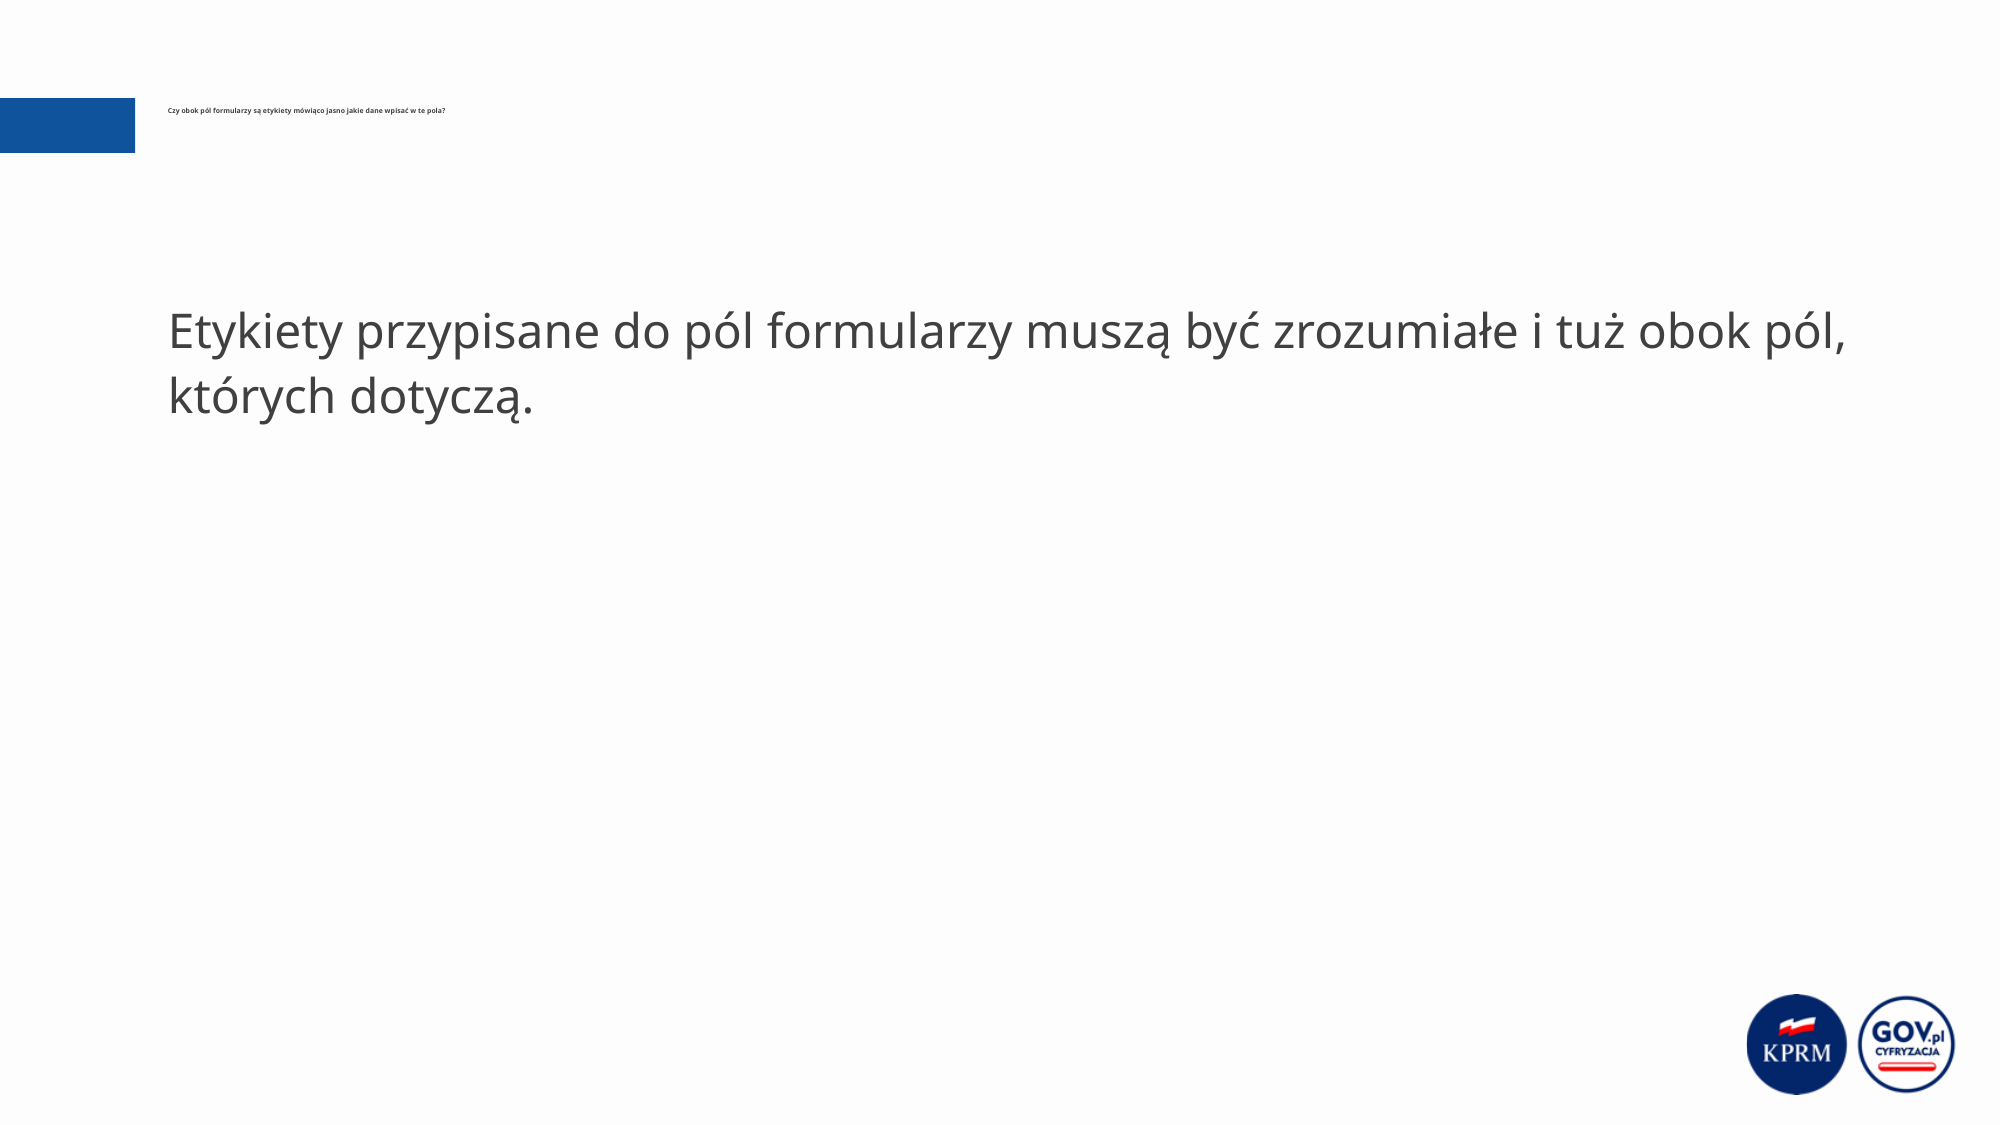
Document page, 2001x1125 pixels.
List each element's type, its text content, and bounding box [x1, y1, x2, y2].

list Etykiety przypisane do pól formularzy muszą być zrozumiałe i tuż obok pól, których dotyczą. [152, 285, 1886, 1004]
title Czy obok pól formularzy są etykiety mówiąco jasno jakie dane wpisać w te pola? [152, 98, 1886, 249]
picture [1746, 986, 1965, 1103]
